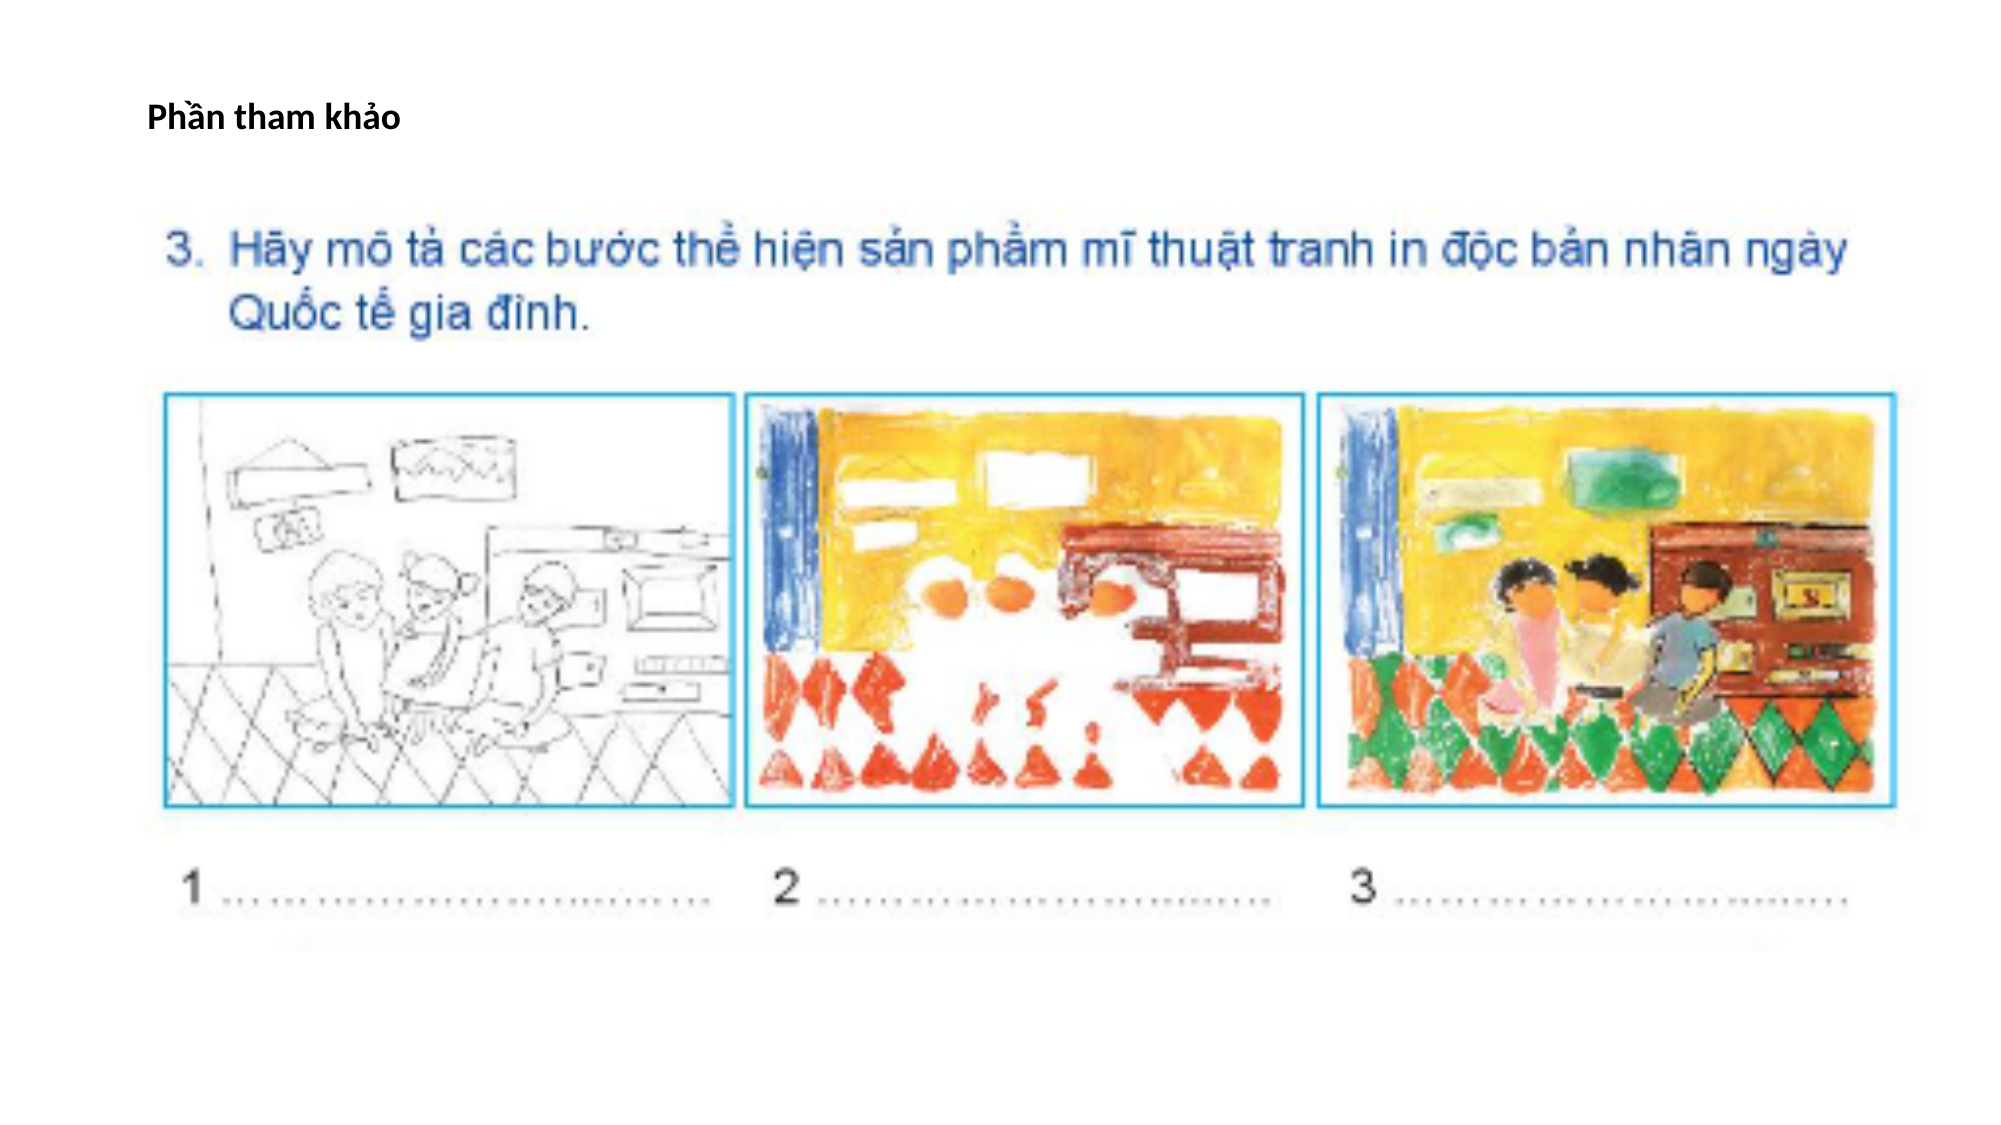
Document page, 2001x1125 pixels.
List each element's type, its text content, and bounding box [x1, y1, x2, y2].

picture [114, 178, 1942, 951]
text_box Phần tham khảo [132, 84, 417, 145]
